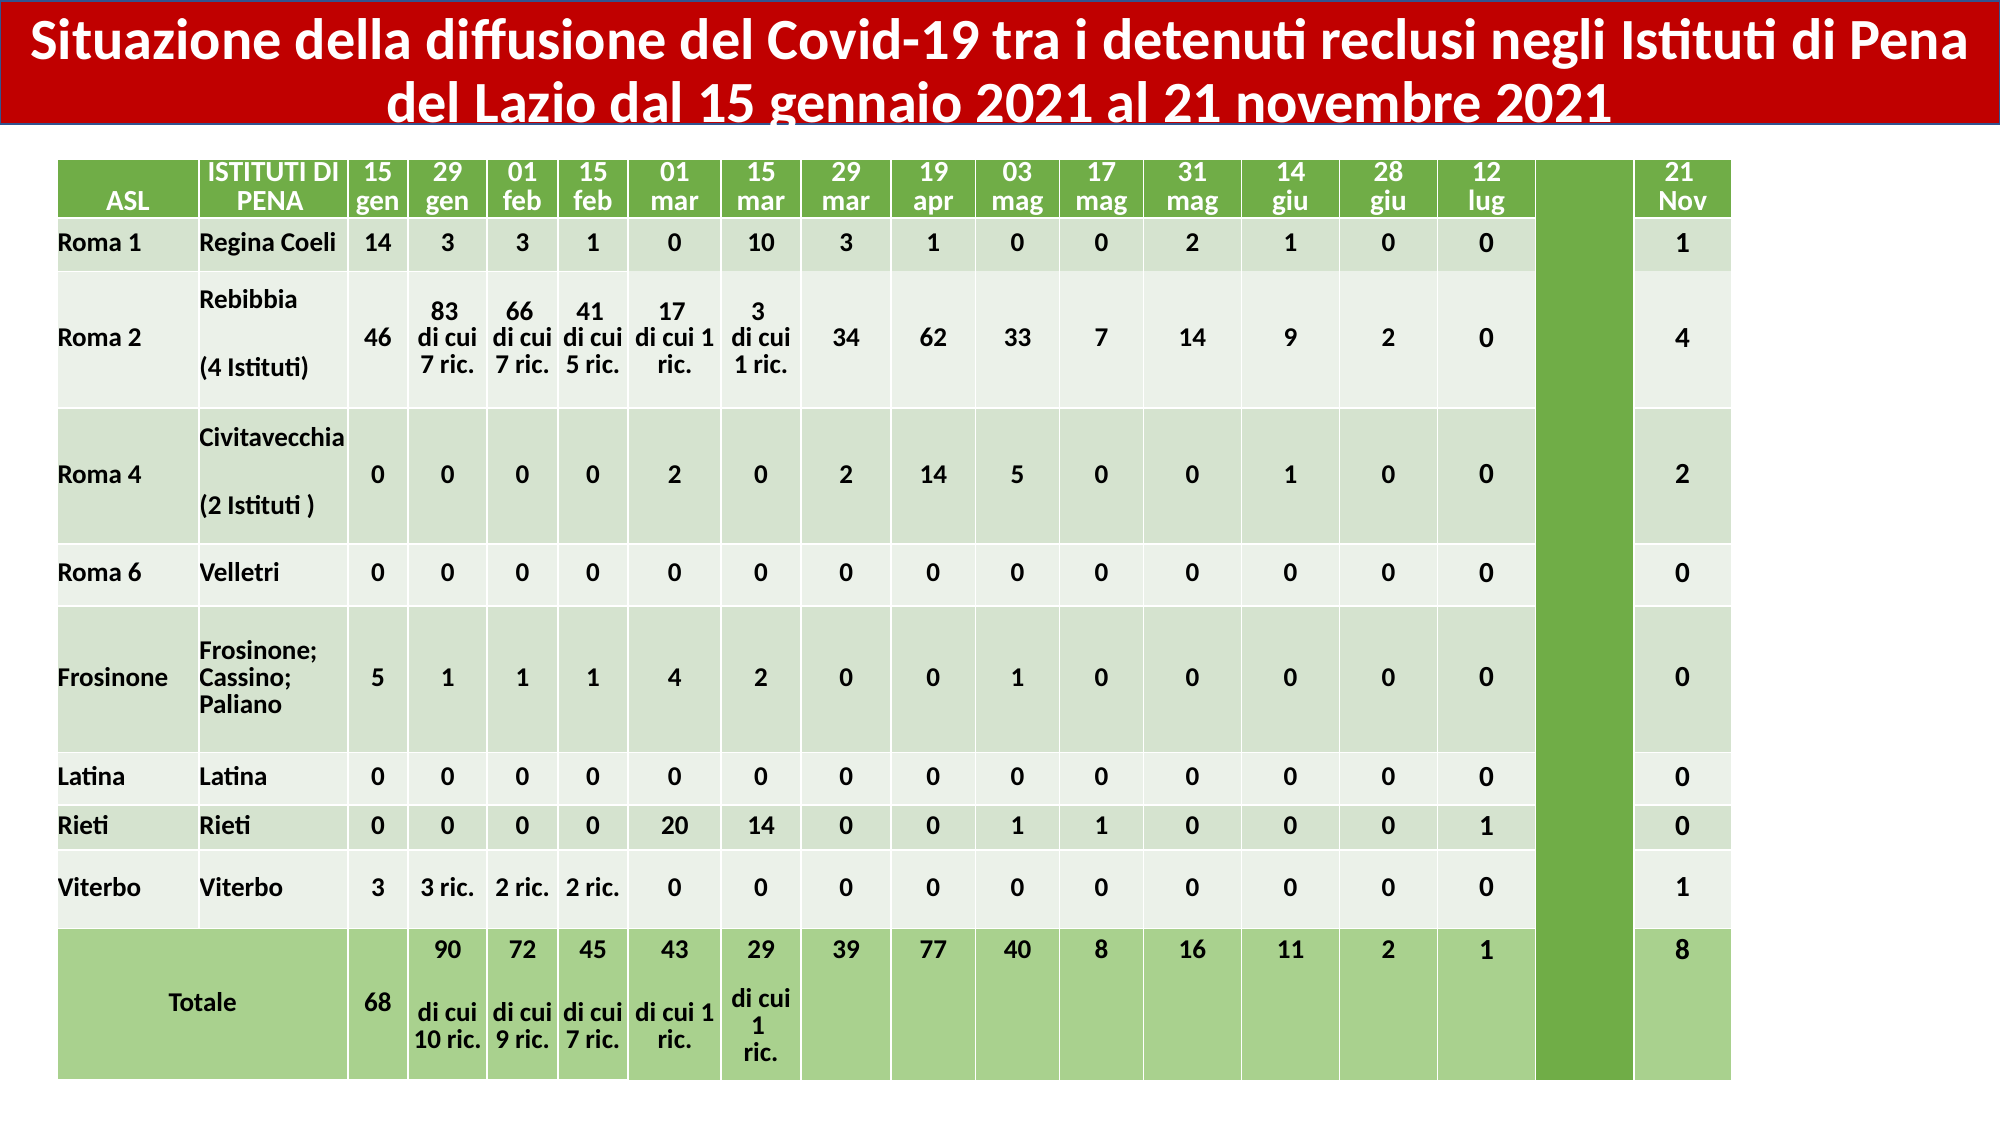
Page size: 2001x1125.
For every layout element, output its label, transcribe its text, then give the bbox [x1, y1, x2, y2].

table_cell 0 [1340, 545, 1437, 605]
table_cell 0 [1242, 753, 1339, 804]
table_cell 1 [1438, 929, 1535, 975]
table_cell Rebibbia [200, 272, 347, 331]
table_header 29 gen [409, 160, 486, 217]
table_cell 1 [1438, 806, 1535, 849]
table_cell 0 [349, 753, 407, 804]
table_cell 10 [722, 219, 800, 271]
table_header 03 mag [976, 160, 1059, 217]
table_cell 0 [892, 806, 975, 849]
table_cell 5 [976, 409, 1059, 543]
table_cell 0 [1635, 607, 1731, 752]
table_cell 1 [488, 607, 557, 752]
table_cell di cui 1 ric. [722, 975, 800, 1080]
table_cell 33 [976, 271, 1059, 407]
table_cell 40 [976, 929, 1059, 975]
table_cell 0 [722, 753, 800, 804]
table_cell Velletri [200, 545, 347, 605]
table_cell 1 [1635, 219, 1731, 271]
table_cell 0 [892, 607, 975, 752]
table_cell 1 [976, 607, 1059, 752]
table_cell 0 [559, 753, 627, 804]
table_cell 0 [629, 219, 720, 271]
table_cell 14 [892, 409, 975, 543]
table_cell 72 [488, 929, 557, 975]
table_cell 0 [409, 753, 486, 804]
table_cell 2 [1340, 271, 1437, 407]
table_header ISTITUTI DI PENA [200, 160, 347, 217]
table_cell 0 [559, 409, 627, 543]
table_cell 2 [1340, 929, 1437, 975]
table_cell 1 [976, 806, 1059, 849]
table_cell 0 [722, 851, 800, 928]
table_cell di cui 9 ric. [488, 975, 557, 1079]
table_cell 0 [1438, 607, 1535, 752]
table_cell 1 [1635, 851, 1731, 928]
table_cell 0 [349, 409, 407, 543]
table_cell 0 [629, 851, 720, 928]
table_header 31 mag [1144, 160, 1241, 217]
table_cell 0 [1340, 607, 1437, 752]
table_cell 0 [1144, 753, 1241, 804]
table_cell 62 [892, 271, 975, 407]
table_cell 0 [1340, 409, 1437, 543]
subtitle Situazione della diffusione del Covid-19 tra i detenuti reclusi negli Istituti di Pena del Lazio dal 15 gennaio 2021 al 21 novembre 2021 [0, 0, 2000, 125]
table_cell 0 [488, 806, 557, 849]
table_cell 68 [349, 929, 407, 1079]
table_cell [802, 975, 890, 1080]
table_cell Roma 1 [58, 219, 198, 271]
table_cell 2 [722, 607, 800, 752]
table_header ASL [58, 160, 198, 217]
table_cell 41 di cui 5 ric. [559, 272, 627, 407]
table_cell 1 [559, 219, 627, 271]
table_cell 11 [1242, 929, 1339, 975]
table_cell 0 [976, 851, 1059, 928]
table_cell di cui 10 ric. [409, 975, 486, 1079]
table_cell 0 [1144, 607, 1241, 752]
table_cell 0 [1635, 806, 1731, 849]
table_cell 1 [559, 607, 627, 752]
table_cell [1144, 975, 1241, 1080]
table_cell 0 [1438, 409, 1535, 543]
table_header 17 mag [1060, 160, 1143, 217]
table_header 01 mar [629, 160, 720, 217]
table_cell 0 [976, 545, 1059, 605]
table_cell 39 [802, 929, 890, 975]
table_cell [892, 975, 975, 1080]
table_header [1536, 160, 1633, 1080]
table_cell 0 [1060, 545, 1143, 605]
table_cell 0 [1438, 545, 1535, 605]
table_cell 8 [1060, 929, 1143, 975]
table_cell 77 [892, 929, 975, 975]
table_cell 3 ric. [409, 851, 486, 928]
table_cell 0 [1438, 753, 1535, 804]
table_header 14 giu [1242, 160, 1339, 217]
table_cell 0 [488, 545, 557, 605]
table_cell 0 [1060, 219, 1143, 271]
table_cell 0 [892, 545, 975, 605]
table_cell 14 [722, 806, 800, 849]
table_header 15 feb [559, 160, 627, 217]
table_cell 0 [1242, 851, 1339, 928]
table_cell 1 [892, 219, 975, 271]
table_cell (4 Istituti) [200, 331, 347, 407]
table_cell Roma 2 [58, 272, 198, 407]
table_cell di cui 1 ric. [629, 975, 720, 1080]
table_cell 0 [802, 545, 890, 605]
table_cell 4 [1635, 271, 1731, 407]
table_cell 0 [892, 851, 975, 928]
table_cell 0 [409, 409, 486, 543]
table_cell 0 [1242, 806, 1339, 849]
table_cell 0 [1144, 851, 1241, 928]
table_header 19 apr [892, 160, 975, 217]
table_cell Rieti [58, 806, 198, 849]
table_cell 0 [629, 545, 720, 605]
table_cell 43 [629, 929, 720, 975]
table_cell 0 [892, 753, 975, 804]
table_cell 0 [1635, 545, 1731, 605]
table_cell 2 [1635, 409, 1731, 543]
table_cell 0 [1242, 545, 1339, 605]
table_cell 2 [1144, 219, 1241, 271]
table_cell 2 ric. [559, 851, 627, 928]
table_cell 0 [1340, 753, 1437, 804]
table_cell 0 [1438, 851, 1535, 928]
table_header 15 gen [349, 160, 407, 217]
table_cell 0 [802, 753, 890, 804]
table_cell 0 [802, 851, 890, 928]
table_cell 1 [409, 607, 486, 752]
table_cell 14 [349, 219, 407, 271]
table_cell 0 [1635, 753, 1731, 804]
table_cell 0 [1144, 545, 1241, 605]
table_cell 0 [722, 545, 800, 605]
table_cell 90 [409, 929, 486, 975]
table_cell 2 [802, 409, 890, 543]
table_cell 0 [349, 806, 407, 849]
table_cell 3 [409, 219, 486, 271]
table_cell Rieti [200, 806, 347, 849]
table_cell 4 [629, 607, 720, 752]
table_cell 0 [629, 753, 720, 804]
table_cell 66 di cui 7 ric. [488, 272, 557, 407]
table_cell 0 [1144, 409, 1241, 543]
table_cell 20 [629, 806, 720, 849]
table_cell 0 [802, 806, 890, 849]
table_cell 45 [559, 929, 627, 975]
table_cell 0 [1340, 806, 1437, 849]
table_header 29 mar [802, 160, 890, 217]
table_cell 0 [488, 753, 557, 804]
table_cell 0 [1060, 607, 1143, 752]
table_cell 2 ric. [488, 851, 557, 928]
table_cell 1 [1242, 219, 1339, 271]
table_cell Latina [200, 753, 347, 804]
table_cell 0 [722, 409, 800, 543]
table_cell 34 [802, 271, 890, 407]
table_cell [1340, 975, 1437, 1080]
table_cell 16 [1144, 929, 1241, 975]
table_cell Regina Coeli [200, 219, 347, 271]
table_cell 9 [1242, 271, 1339, 407]
table_cell di cui 7 ric. [559, 975, 627, 1079]
table_cell 0 [1438, 219, 1535, 271]
table_cell 0 [1060, 753, 1143, 804]
table_cell 2 [629, 409, 720, 543]
table_header 21 Nov [1635, 160, 1731, 217]
table_cell 0 [802, 607, 890, 752]
table_cell 17 di cui 1 ric. [629, 271, 720, 407]
table_cell 83 di cui 7 ric. [409, 272, 486, 407]
table_cell 8 [1635, 929, 1731, 975]
table_cell Totale [58, 929, 347, 1079]
table_cell Roma 4 [58, 409, 198, 543]
table_cell 0 [349, 545, 407, 605]
table_cell 0 [976, 219, 1059, 271]
table_cell 0 [1340, 219, 1437, 271]
table_cell [1060, 975, 1143, 1080]
table_cell 0 [1242, 607, 1339, 752]
table_cell 7 [1060, 271, 1143, 407]
table_cell 0 [976, 753, 1059, 804]
table_cell [1635, 975, 1731, 1080]
table_header 12 lug [1438, 160, 1535, 217]
table_cell 0 [1438, 271, 1535, 407]
table_cell 0 [409, 806, 486, 849]
table_header 28 giu [1340, 160, 1437, 217]
table_cell 0 [409, 545, 486, 605]
table_cell 3 [488, 219, 557, 271]
table_cell 29 [722, 929, 800, 975]
table_header 01 feb [488, 160, 557, 217]
table_cell 0 [488, 409, 557, 543]
table_cell 0 [559, 806, 627, 849]
table_cell 0 [1060, 851, 1143, 928]
table_header 15 mar [722, 160, 800, 217]
table_cell Civitavecchia [200, 409, 347, 470]
table_cell Viterbo [200, 851, 347, 928]
table_cell 5 [349, 607, 407, 752]
table_cell 3 [349, 851, 407, 928]
table_cell Frosinone; Cassino; Paliano [200, 607, 347, 752]
table_cell [976, 975, 1059, 1080]
table_cell [1438, 975, 1535, 1080]
table_cell 0 [559, 545, 627, 605]
table_cell Viterbo [58, 851, 198, 928]
table_cell 0 [1060, 409, 1143, 543]
table_cell 1 [1242, 409, 1339, 543]
table_cell Roma 6 [58, 545, 198, 605]
table_cell 3 di cui 1 ric. [722, 271, 800, 407]
table_cell 46 [349, 272, 407, 407]
table_cell 1 [1060, 806, 1143, 849]
table_cell (2 Istituti ) [200, 470, 347, 543]
table_cell Latina [58, 753, 198, 804]
table_cell 0 [1340, 851, 1437, 928]
table_cell [1242, 975, 1339, 1080]
table_cell 14 [1144, 271, 1241, 407]
table_cell 0 [1144, 806, 1241, 849]
table_cell Frosinone [58, 607, 198, 752]
table_cell 3 [802, 219, 890, 271]
